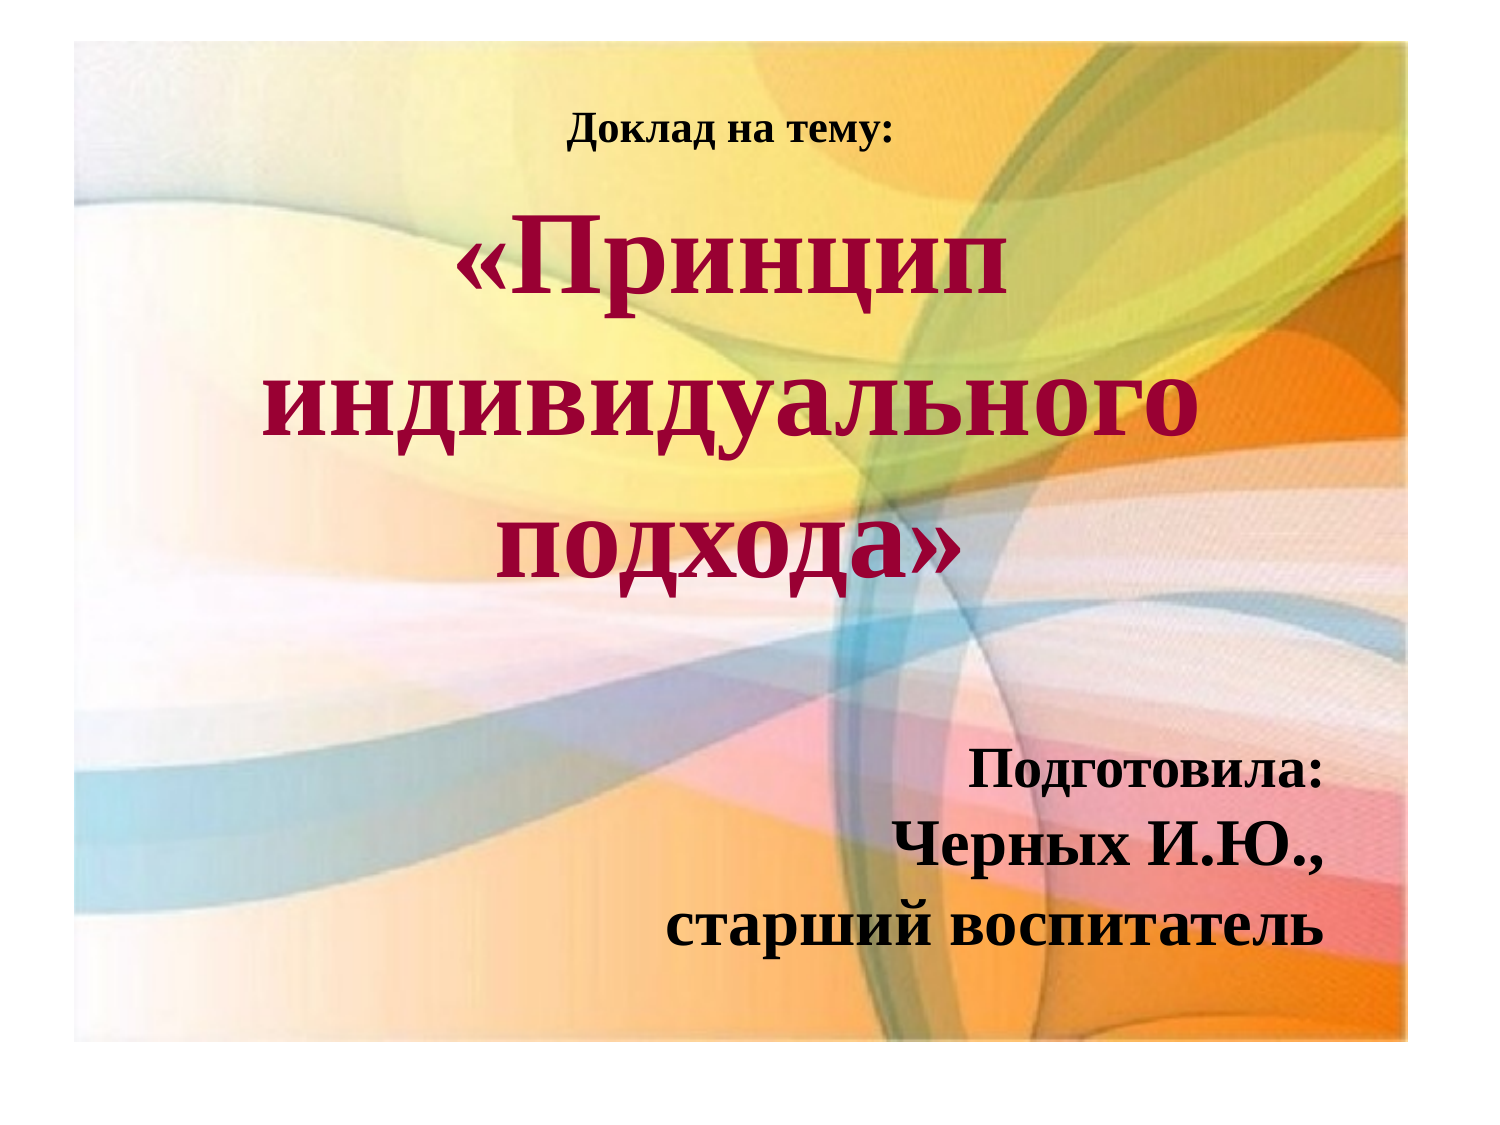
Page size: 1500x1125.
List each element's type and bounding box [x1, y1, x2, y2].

picture [73, 41, 1408, 1043]
